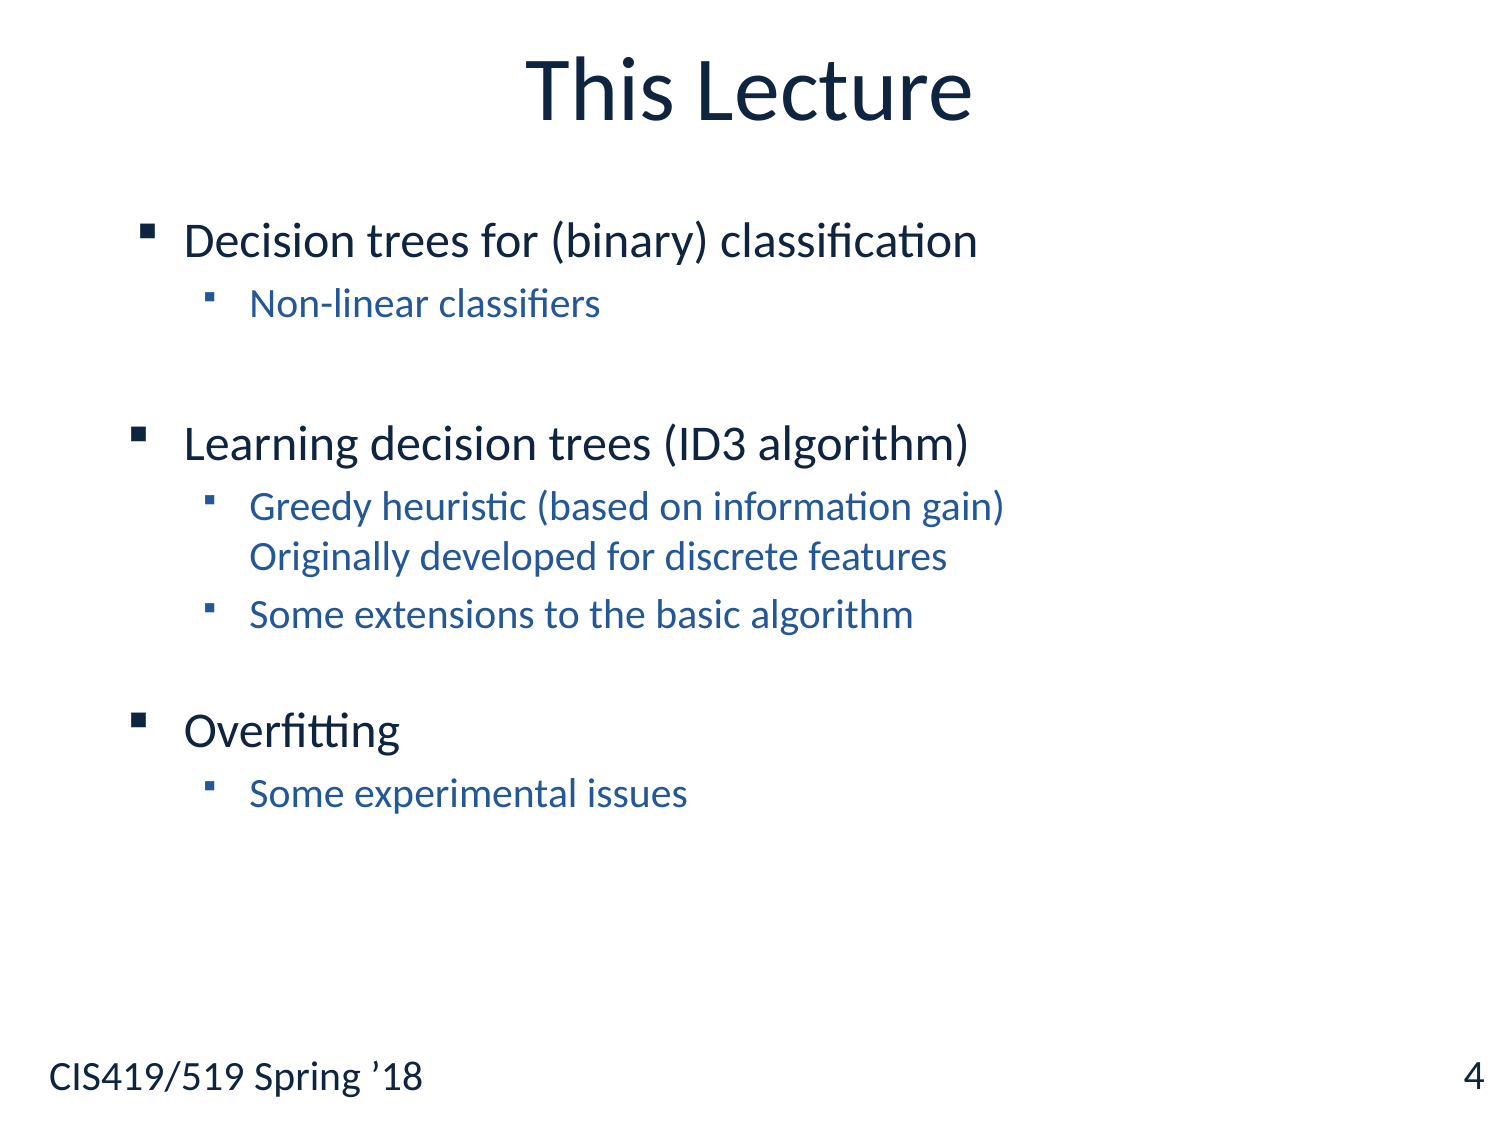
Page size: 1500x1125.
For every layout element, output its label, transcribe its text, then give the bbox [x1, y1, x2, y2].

slide_number 4 [1149, 1042, 1500, 1103]
list Decision trees for (binary) classification Non-linear classifiers Learning decision trees (ID3 algorithm) Greedy heuristic (based on information gain) Originally developed for discrete features Some extensions to the basic algorithm Overfitting Some experimental issues [112, 200, 1388, 1018]
title This Lecture [112, 5, 1388, 163]
